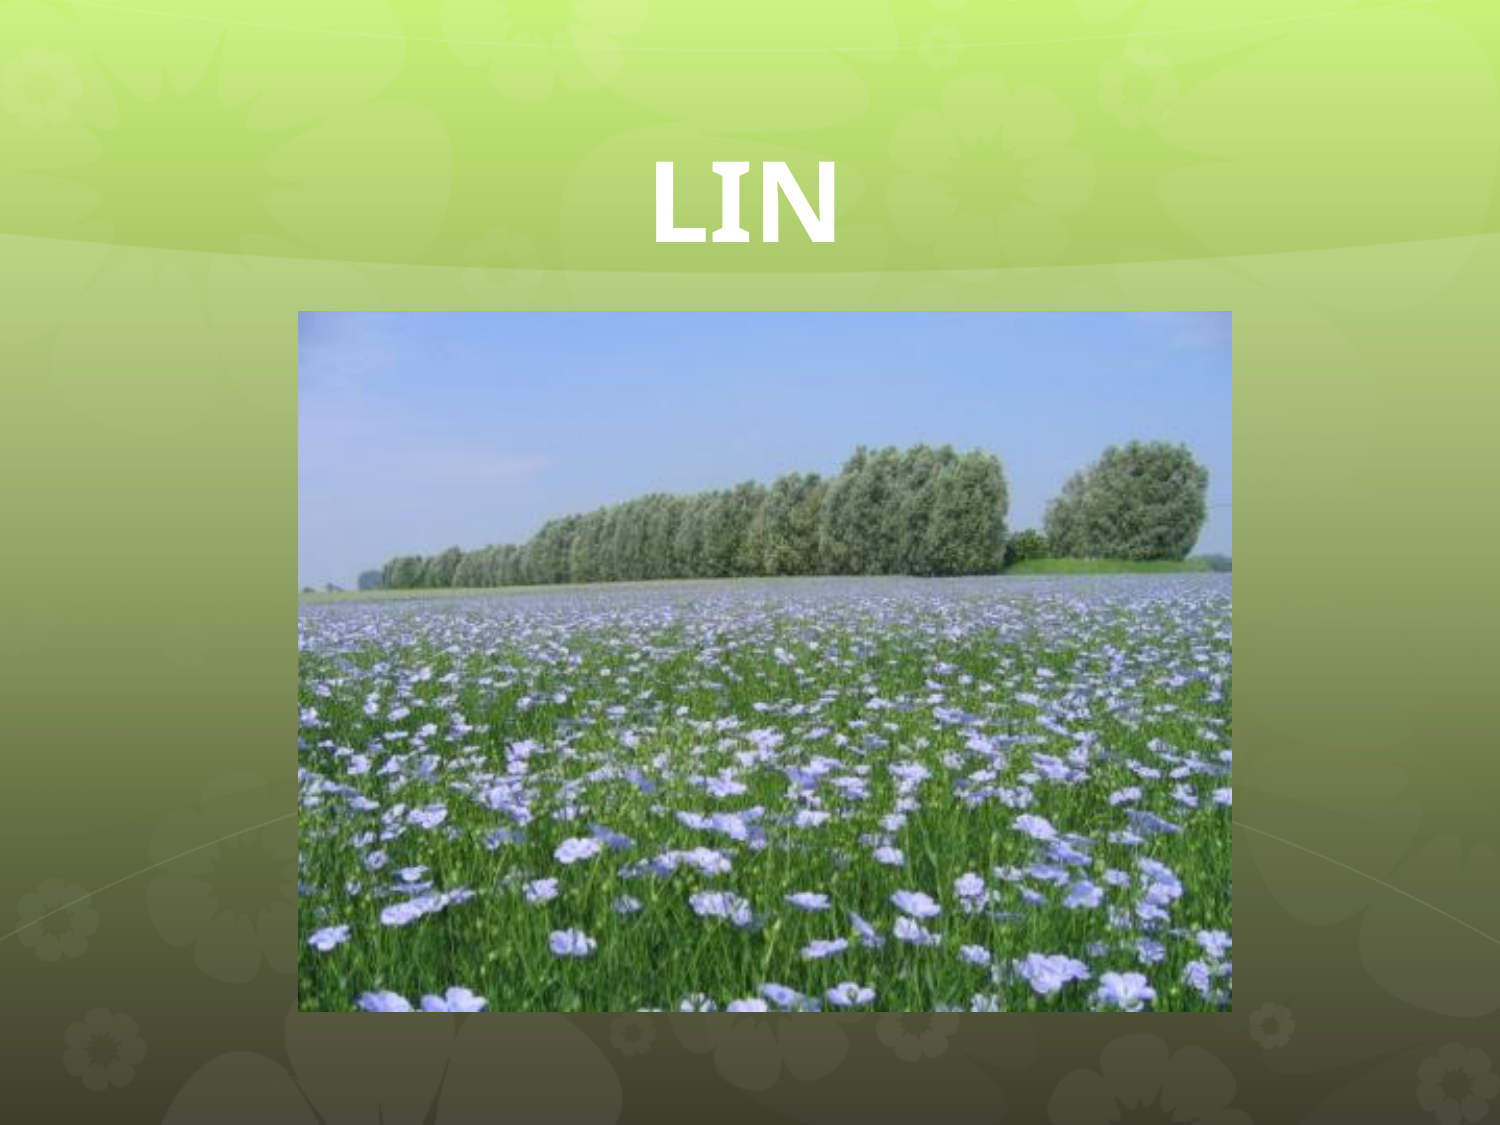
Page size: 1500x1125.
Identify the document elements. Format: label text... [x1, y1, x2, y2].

picture [0, 0, 1500, 1125]
title LIN [123, 0, 1368, 276]
